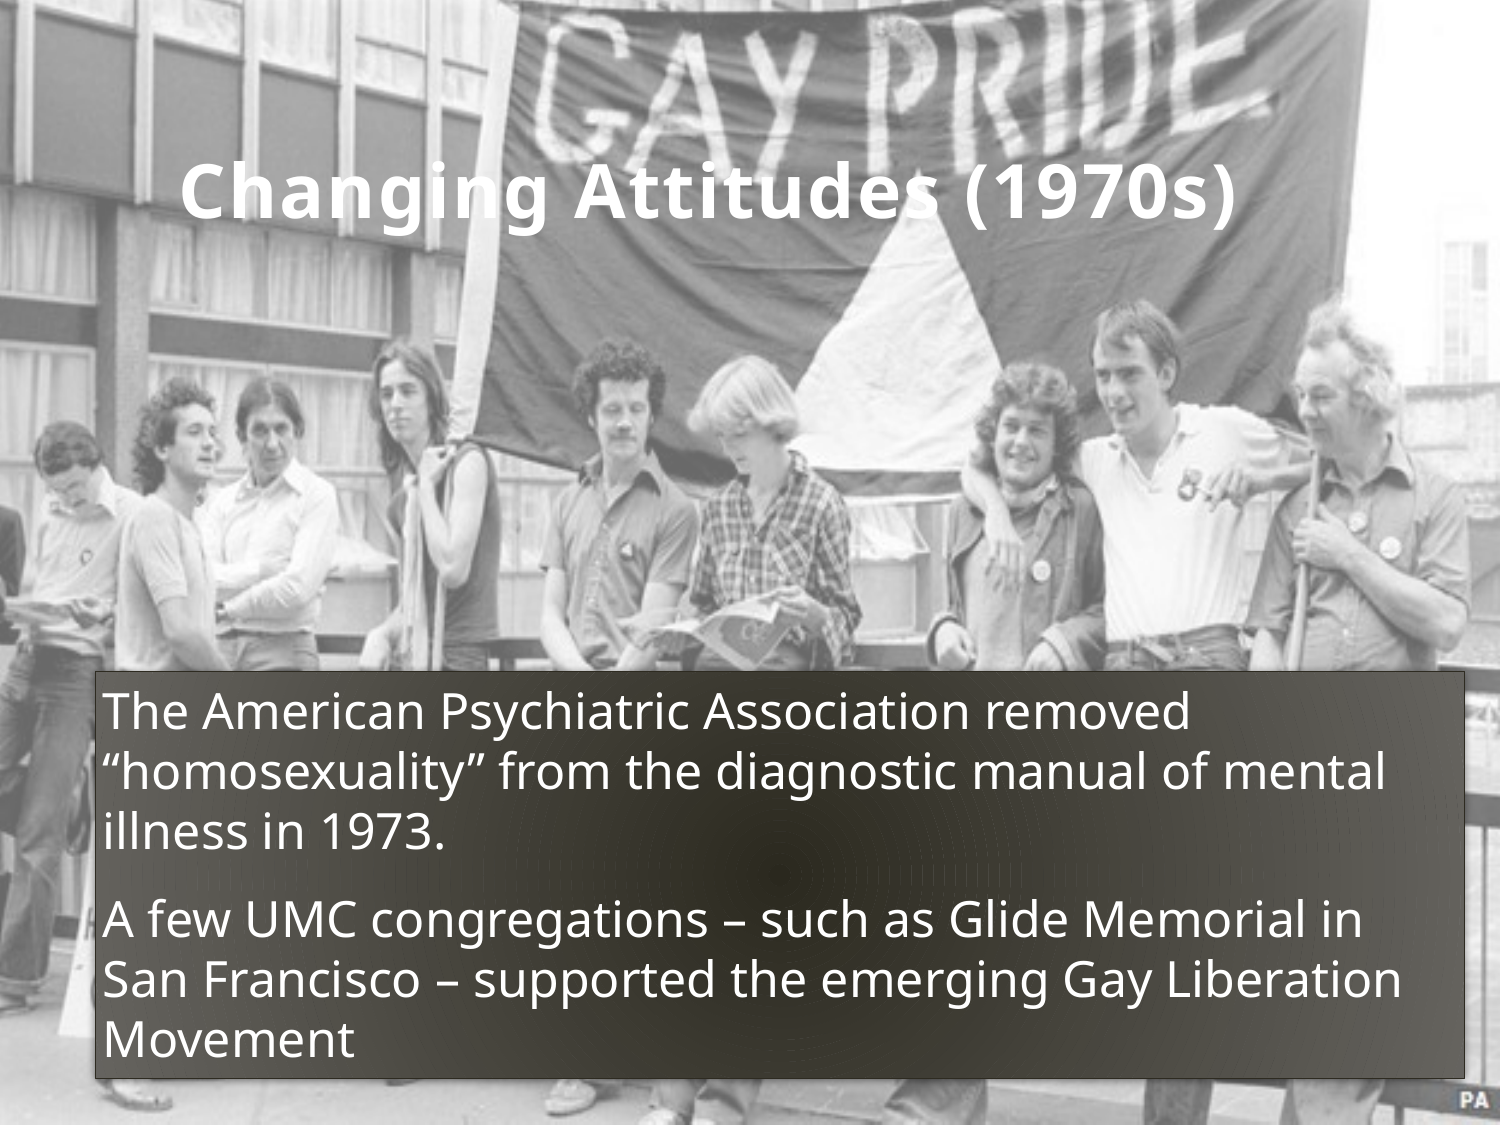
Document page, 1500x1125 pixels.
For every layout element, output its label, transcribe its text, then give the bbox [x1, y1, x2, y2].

title Changing Attitudes (1970s) [28, 111, 1389, 283]
list The American Psychiatric Association removed “homosexuality” from the diagnostic manual of mental illness in 1973. A few UMC congregations – such as Glide Memorial in San Francisco – supported the emerging Gay Liberation Movement [95, 671, 1465, 1079]
